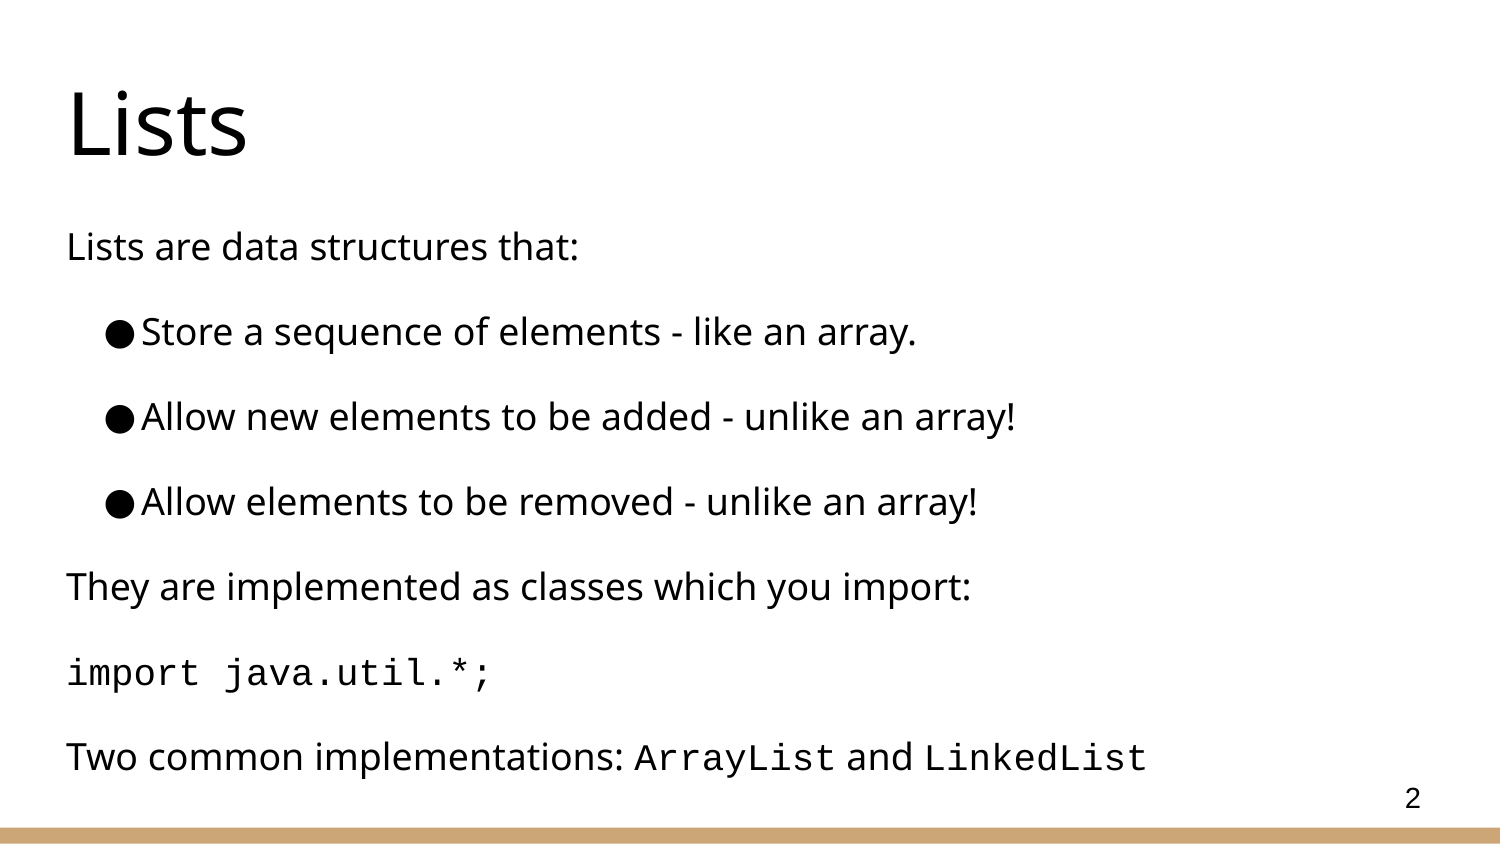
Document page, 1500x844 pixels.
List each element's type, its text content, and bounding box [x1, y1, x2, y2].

title Lists [51, 51, 1449, 189]
list Lists are data structures that: Store a sequence of elements - like an array. Allow new elements to be added - unlike an array! Allow elements to be removed - unlike an array! They are implemented as classes which you import: import java.util.*; Two common implementations: ArrayList and LinkedList [51, 200, 1449, 752]
slide_number 2 [1389, 764, 1480, 830]
